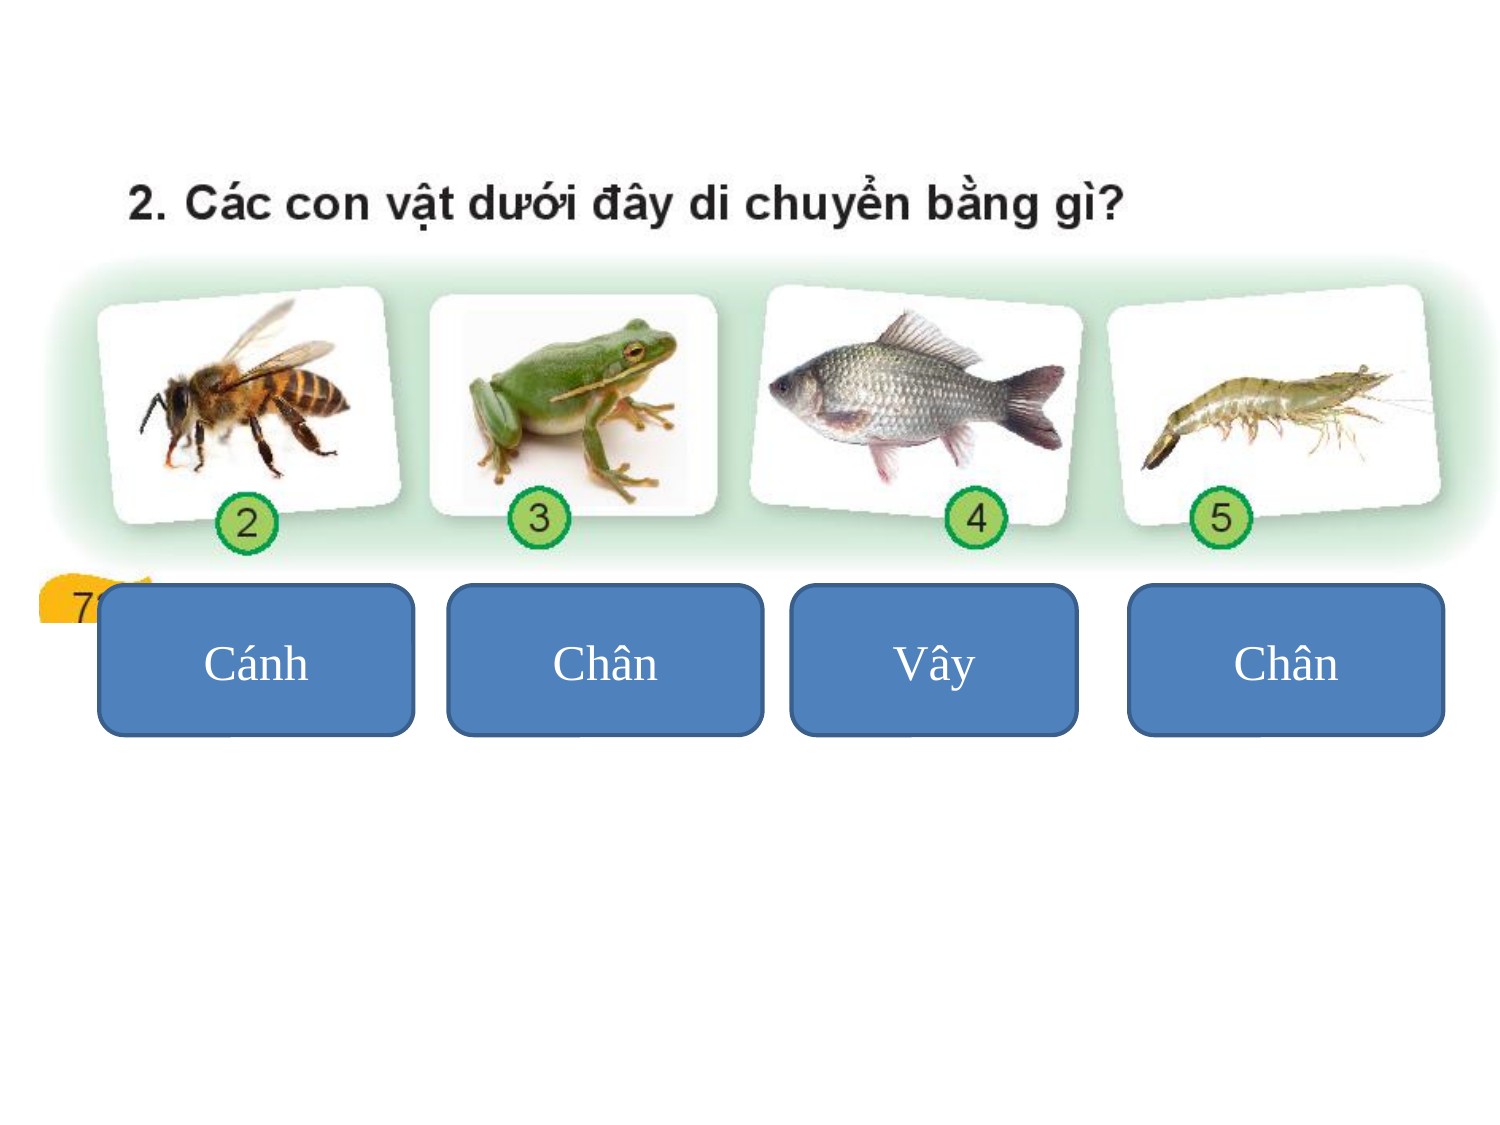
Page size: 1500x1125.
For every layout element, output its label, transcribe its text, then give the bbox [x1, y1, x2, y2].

text_box Chân [1127, 630, 1446, 738]
picture [38, 172, 1500, 623]
text_box Vây [789, 630, 1079, 738]
text_box Chân [446, 630, 765, 738]
text_box Cánh [97, 630, 416, 738]
